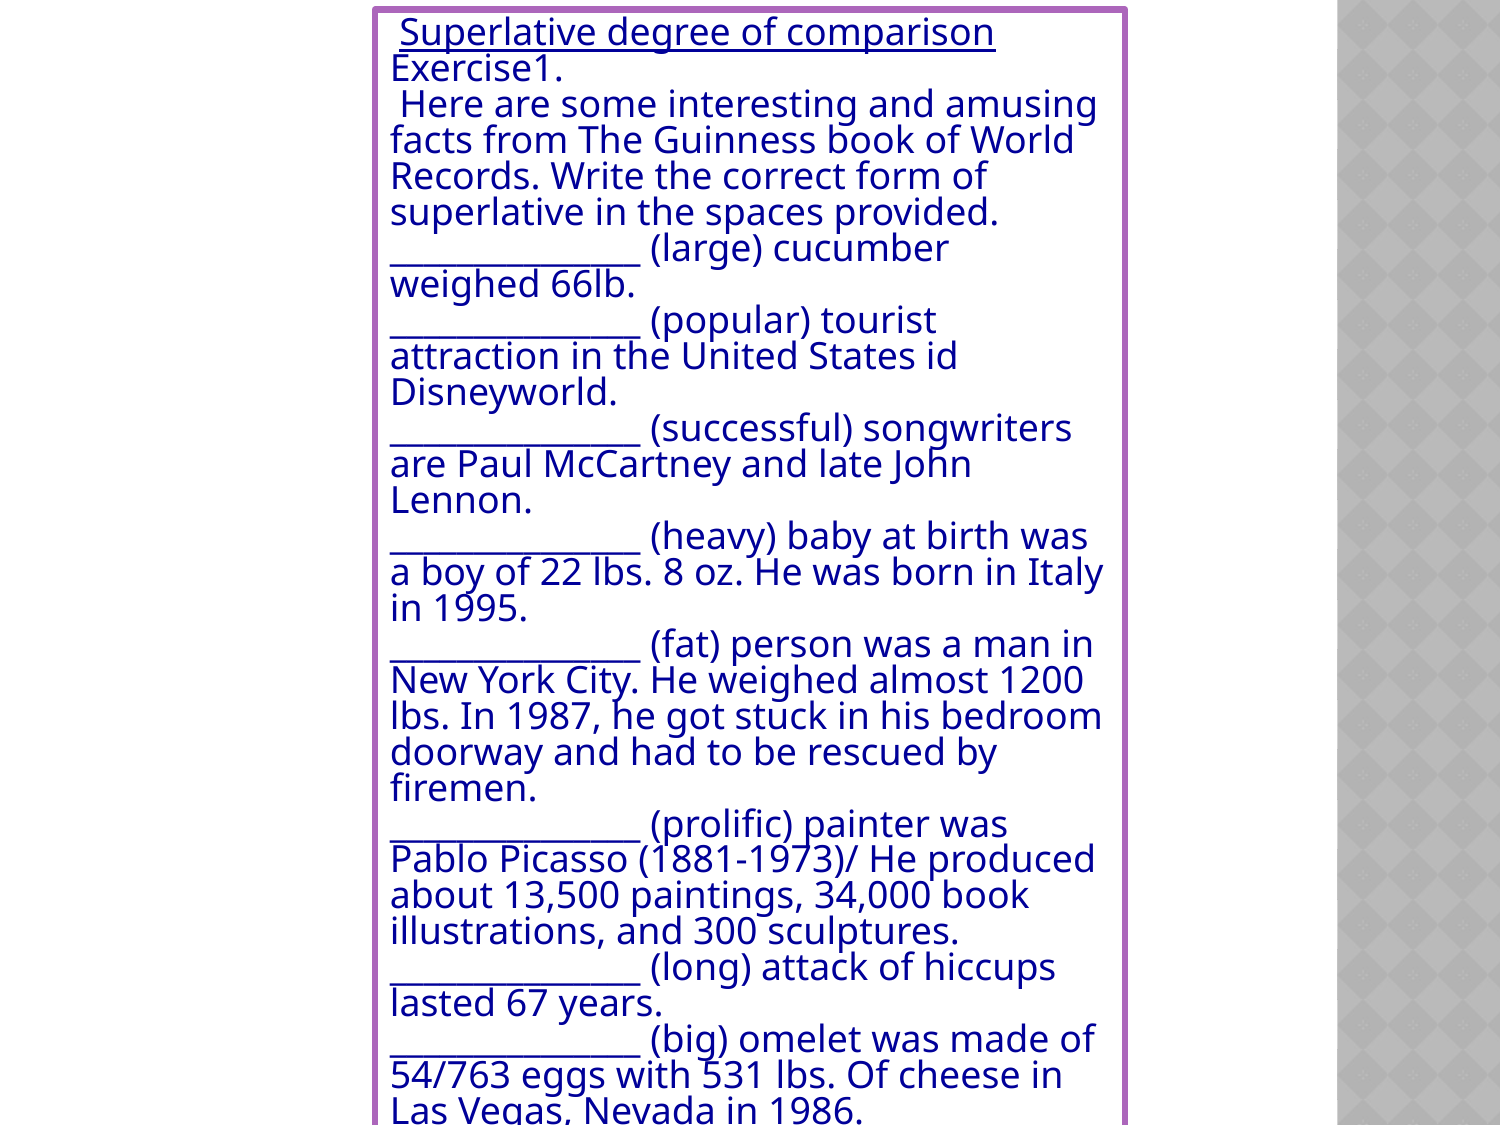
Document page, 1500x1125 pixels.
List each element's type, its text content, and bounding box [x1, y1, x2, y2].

text_box Superlative degree of comparison Exercise1. Here are some interesting and amusing facts from The Guinness book of World Records. Write the correct form of superlative in the spaces provided. _______________ (large) cucumber weighed 66lb. _______________ (popular) tourist attraction in the United States id Disneyworld. _______________ (successful) songwriters are Paul McCartney and late John Lennon. _______________ (heavy) baby at birth was a boy of 22 lbs. 8 oz. He was born in Italy in 1995. _______________ (fat) person was a man in New York City. He weighed almost 1200 lbs. In 1987, he got stuck in his bedroom doorway and had to be rescued by firemen. _______________ (prolific) painter was Pablo Picasso (1881-1973)/ He produced about 13,500 paintings, 34,000 book illustrations, and 300 sculptures. _______________ (long) attack of hiccups lasted 67 years. _______________ (big) omelet was made of 54/763 eggs with 531 lbs. Of cheese in Las Vegas, Nevada in 1986. [372, 6, 1128, 1125]
